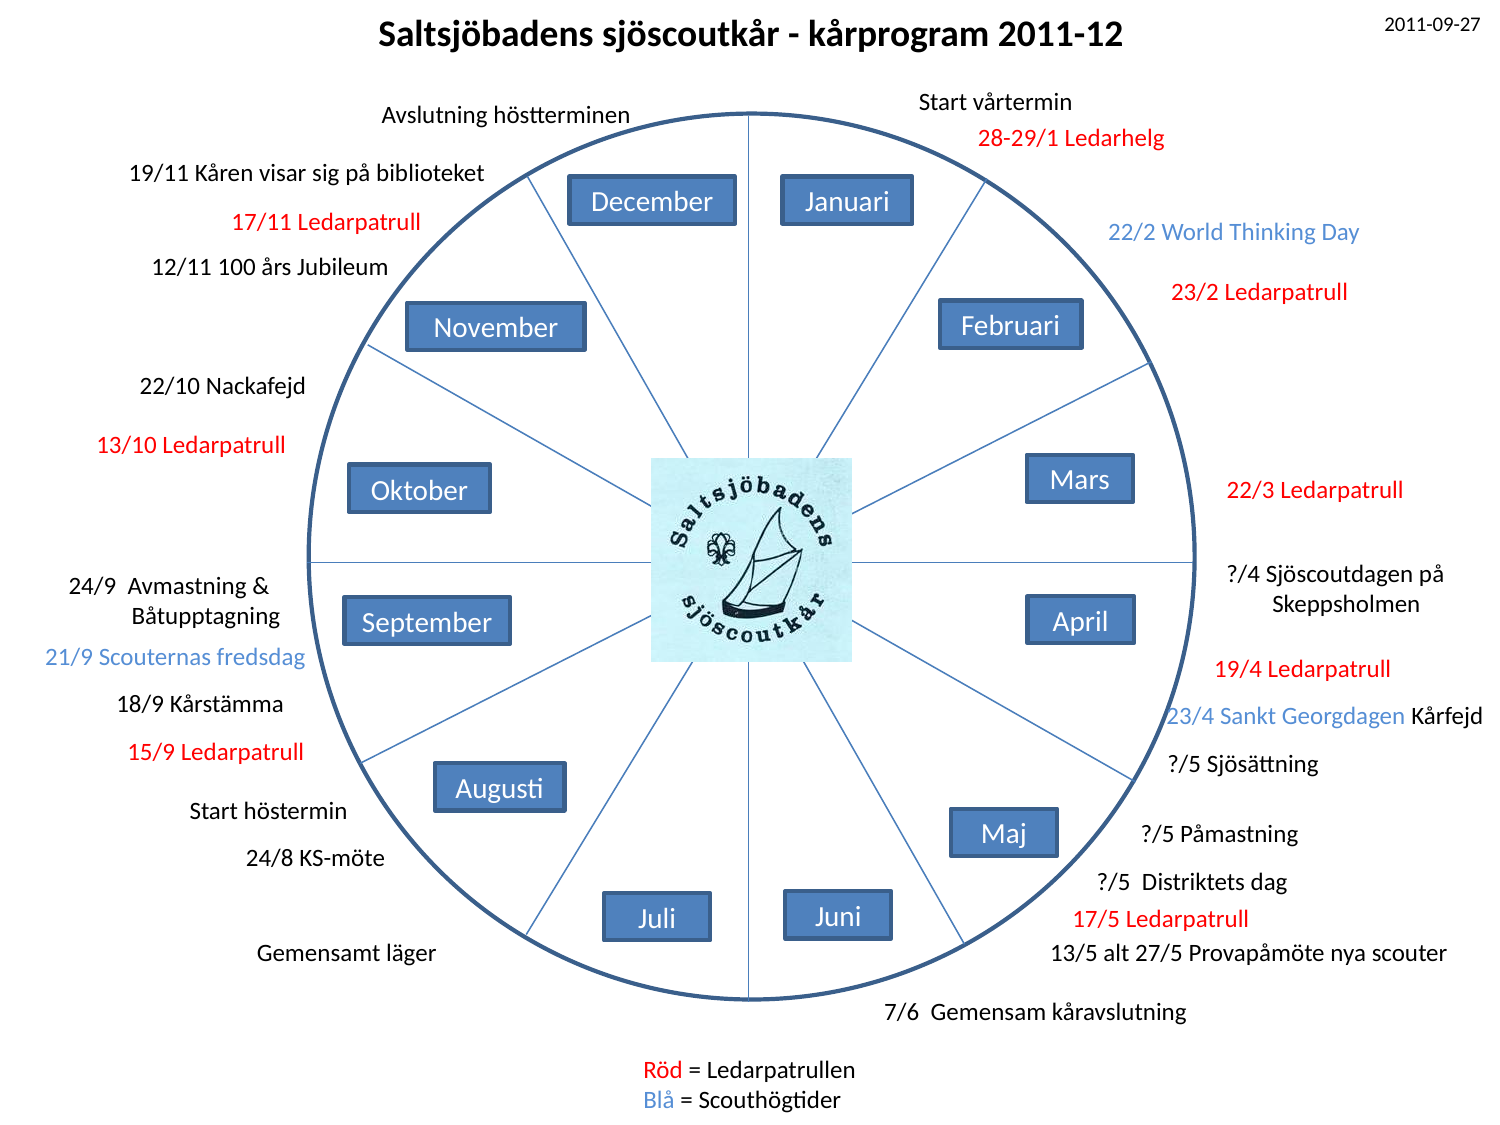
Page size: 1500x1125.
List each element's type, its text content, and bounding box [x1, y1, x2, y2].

text_box ?/5 Distriktets dag [1081, 857, 1303, 903]
text_box Februari [938, 298, 1084, 324]
text_box 22/3 Ledarpatrull [1211, 466, 1420, 512]
text_box 13/5 alt 27/5 Provapåmöte nya scouter [1035, 928, 1464, 974]
text_box ?/5 Påmastning [1125, 810, 1314, 856]
picture [650, 458, 853, 663]
text_box [362, 111, 986, 340]
text_box Saltsjöbadens sjöscoutkår - kårprogram 2011-12 [363, 1, 1140, 62]
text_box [361, 341, 1131, 780]
text_box Juli [602, 891, 712, 942]
text_box 23/4 Sankt Georgdagen Kårfejd [1156, 692, 1499, 738]
text_box ?/5 Sjösättning [1152, 739, 1335, 785]
text_box 2011-09-27 [1369, 3, 1496, 43]
text_box [753, 796, 1127, 1002]
text_box Gemensamt läger [242, 928, 479, 974]
text_box 17/11 Ledarpatrull [216, 198, 437, 243]
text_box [378, 326, 1135, 343]
text_box Juni [783, 889, 893, 941]
text_box 22/10 Nackafejd [124, 361, 322, 407]
text_box ?/4 Sjöscoutdagen på Skeppsholmen [1211, 550, 1460, 626]
text_box Start höstermin [174, 786, 364, 832]
text_box [306, 569, 354, 757]
text_box Start vårtermin [904, 78, 1089, 123]
text_box [900, 179, 1132, 324]
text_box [1141, 361, 1152, 764]
text_box 19/11 Kåren visar sig på biblioteket [113, 149, 501, 194]
text_box 13/10 Ledarpatrull [81, 421, 302, 466]
text_box Avslutning höstterminen [366, 90, 647, 136]
text_box 24/9 Avmastning & Båtupptagning [53, 562, 296, 633]
text_box 15/9 Ledarpatrull [112, 727, 320, 773]
text_box 22/2 World Thinking Day [1093, 208, 1376, 253]
text_box 23/2 Ledarpatrull [1156, 267, 1364, 313]
text_box Januari [780, 174, 914, 226]
text_box [1156, 370, 1197, 692]
text_box 17/5 Ledarpatrull [1057, 895, 1265, 940]
text_box 21/9 Scouternas fredsdag [30, 633, 321, 679]
text_box 28-29/1 Ledarhelg [963, 113, 1181, 159]
text_box 24/8 KS-möte [231, 834, 401, 879]
text_box 7/6 Gemensam kåravslutning [869, 987, 1203, 1033]
text_box Röd = Ledarpatrullen Blå = Scouthögtider [628, 1046, 872, 1121]
text_box [1139, 337, 1151, 361]
text_box Augusti [433, 796, 567, 813]
text_box Maj [949, 807, 1059, 858]
text_box November [405, 301, 587, 324]
text_box [372, 790, 744, 1002]
text_box 12/11 100 års Jubileum [136, 243, 405, 289]
text_box 19/4 Ledarpatrull [1199, 645, 1407, 690]
text_box 18/9 Kårstämma [101, 680, 300, 726]
text_box September [342, 595, 354, 646]
text_box Oktober [347, 462, 354, 514]
text_box December [567, 174, 737, 226]
text_box [306, 352, 356, 562]
